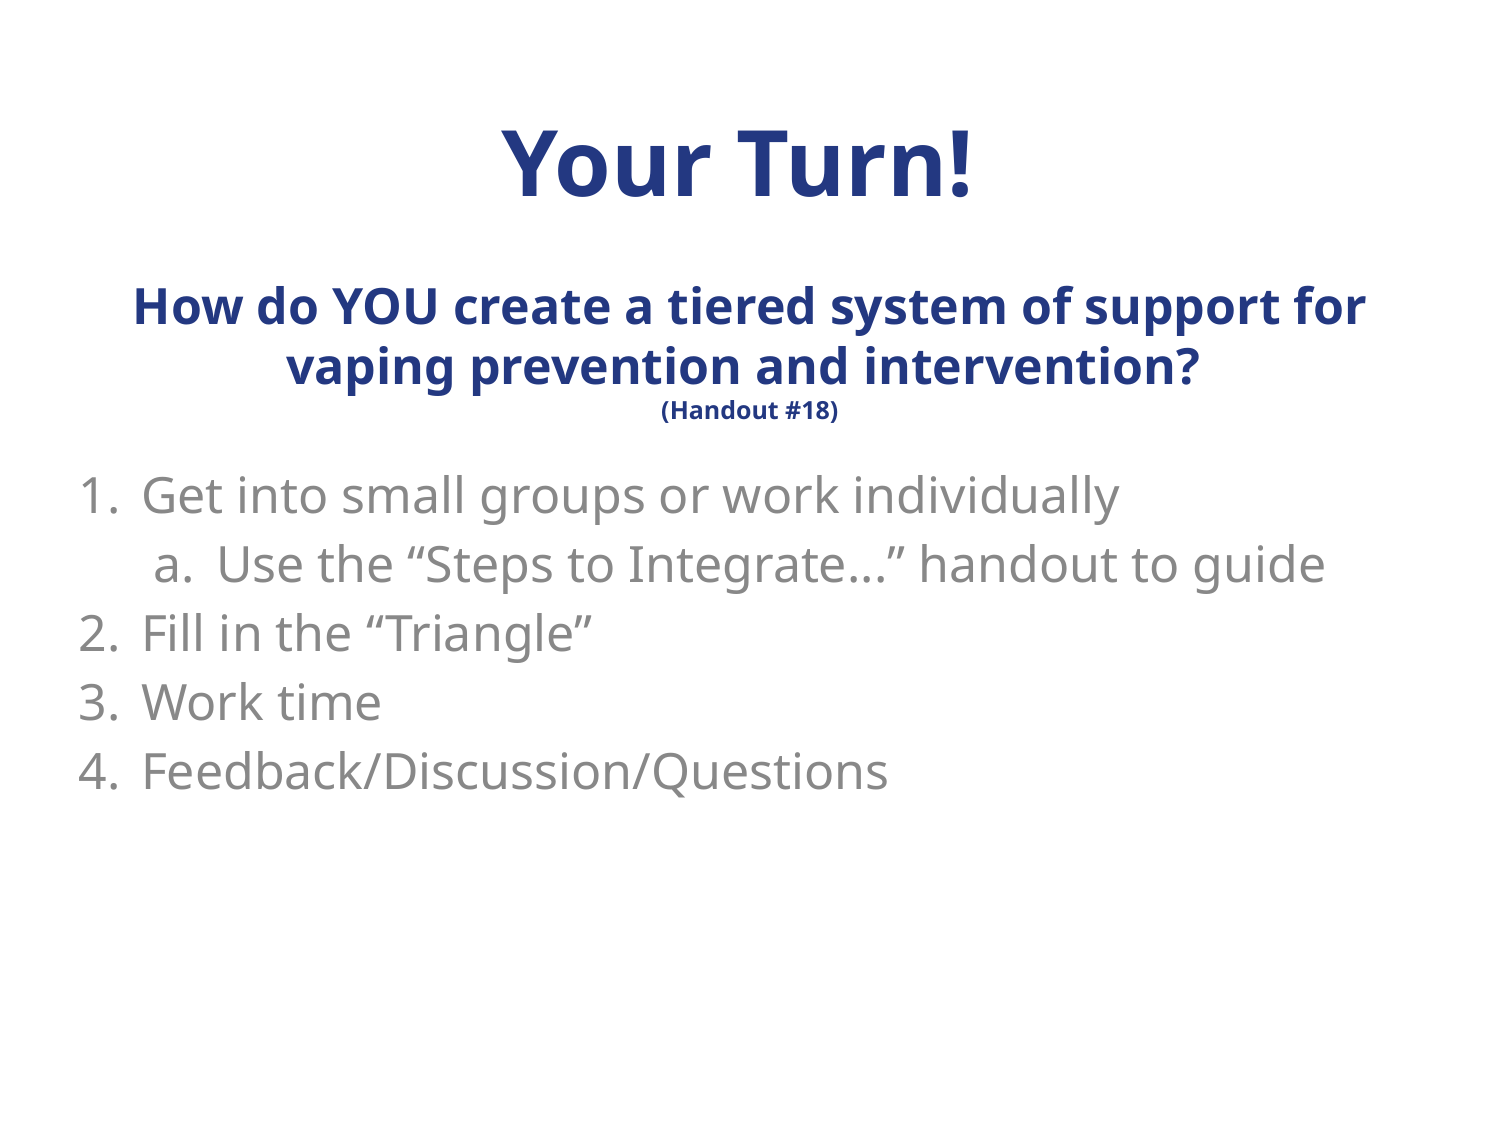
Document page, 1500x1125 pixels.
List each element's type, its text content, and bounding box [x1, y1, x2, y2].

list Get into small groups or work individually Use the “Steps to Integrate...” handout to guide Fill in the “Triangle” Work time Feedback/Discussion/Questions [51, 447, 1449, 1000]
title Your Turn! How do YOU create a tiered system of support for vaping prevention and intervention? (Handout #18) [51, 97, 1449, 436]
